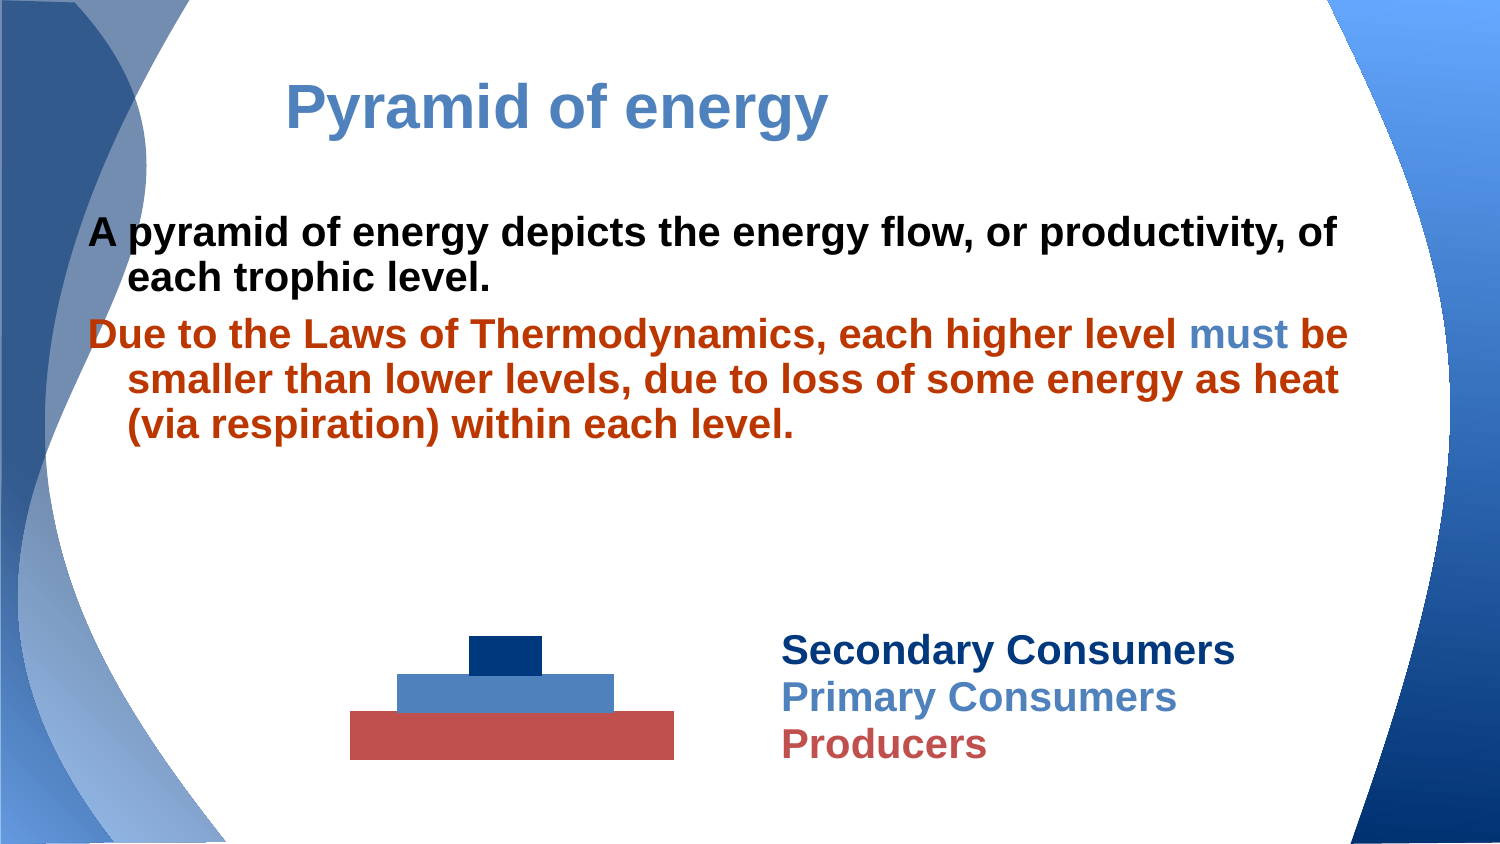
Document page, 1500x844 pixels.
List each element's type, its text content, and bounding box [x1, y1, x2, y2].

list A pyramid of energy depicts the energy flow, or productivity, of each trophic level. Due to the Laws of Thermodynamics, each higher level must be smaller than lower levels, due to loss of some energy as heat (via respiration) within each level. [75, 204, 1425, 800]
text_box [353, 616, 1411, 767]
title Pyramid of energy [272, 26, 933, 190]
